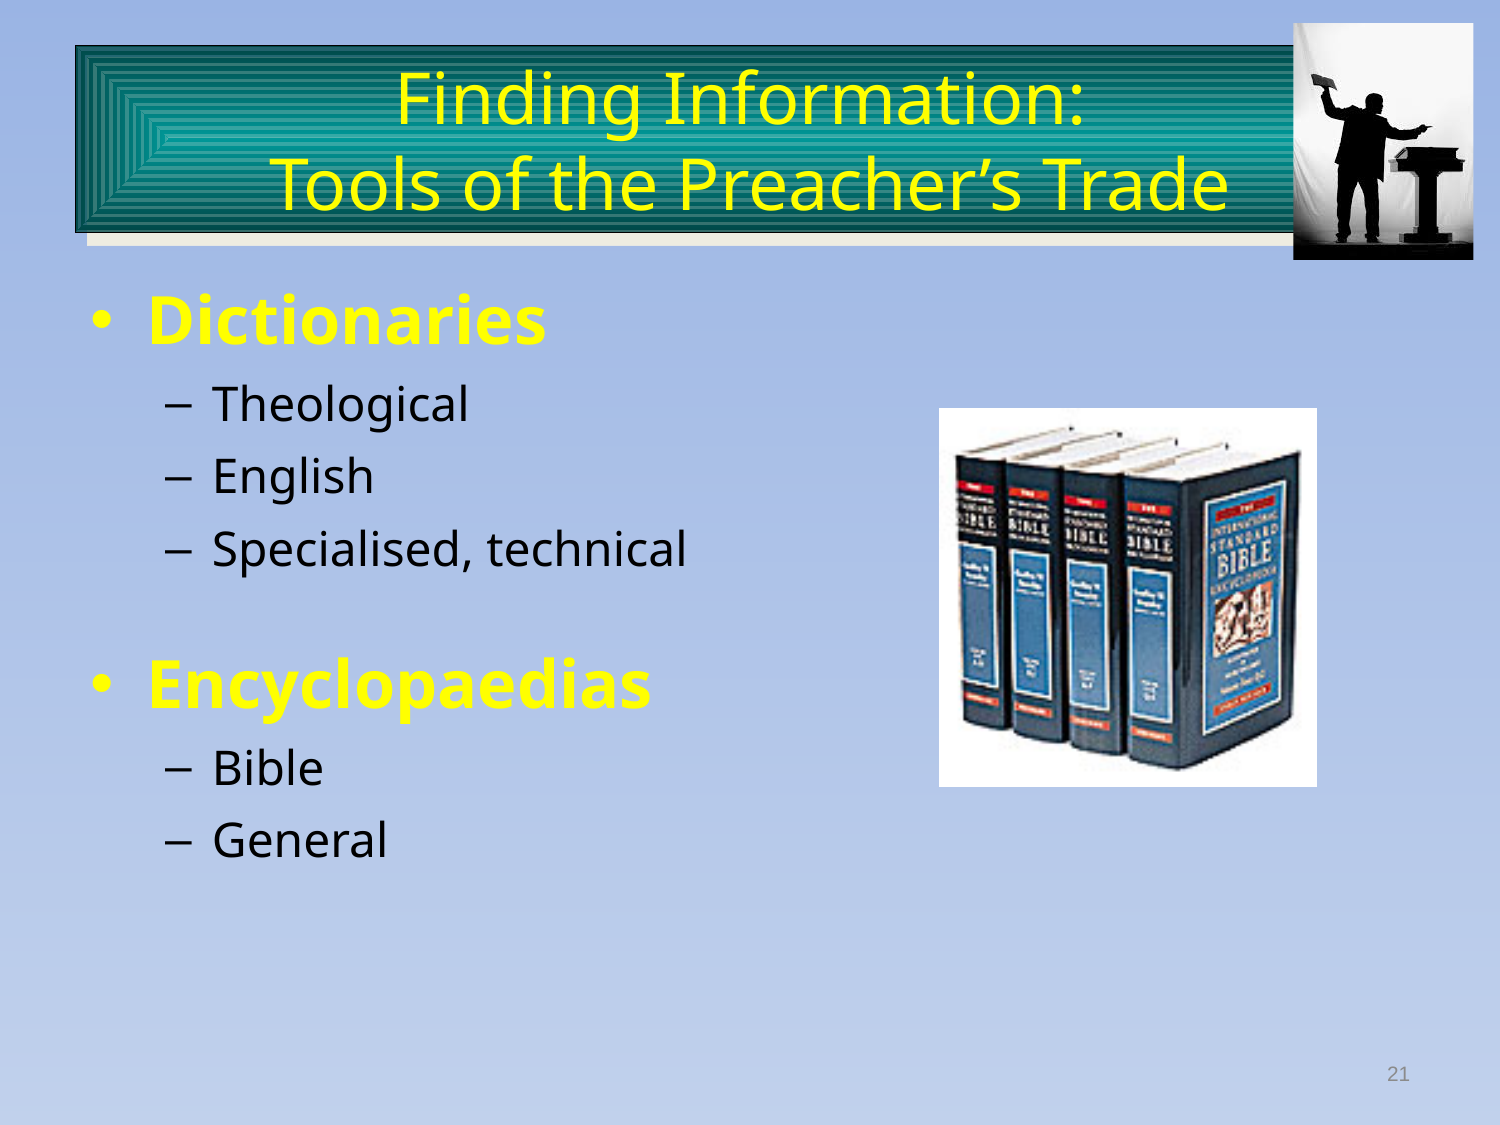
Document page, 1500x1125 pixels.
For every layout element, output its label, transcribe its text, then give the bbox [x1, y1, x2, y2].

title Finding Information: Tools of the Preacher’s Trade [75, 45, 1287, 233]
list Dictionaries Theological English Specialised, technical Encyclopaedias Bible General [75, 262, 1425, 1005]
picture [938, 408, 1318, 787]
slide_number 21 [1074, 1042, 1425, 1103]
picture [1293, 22, 1474, 260]
